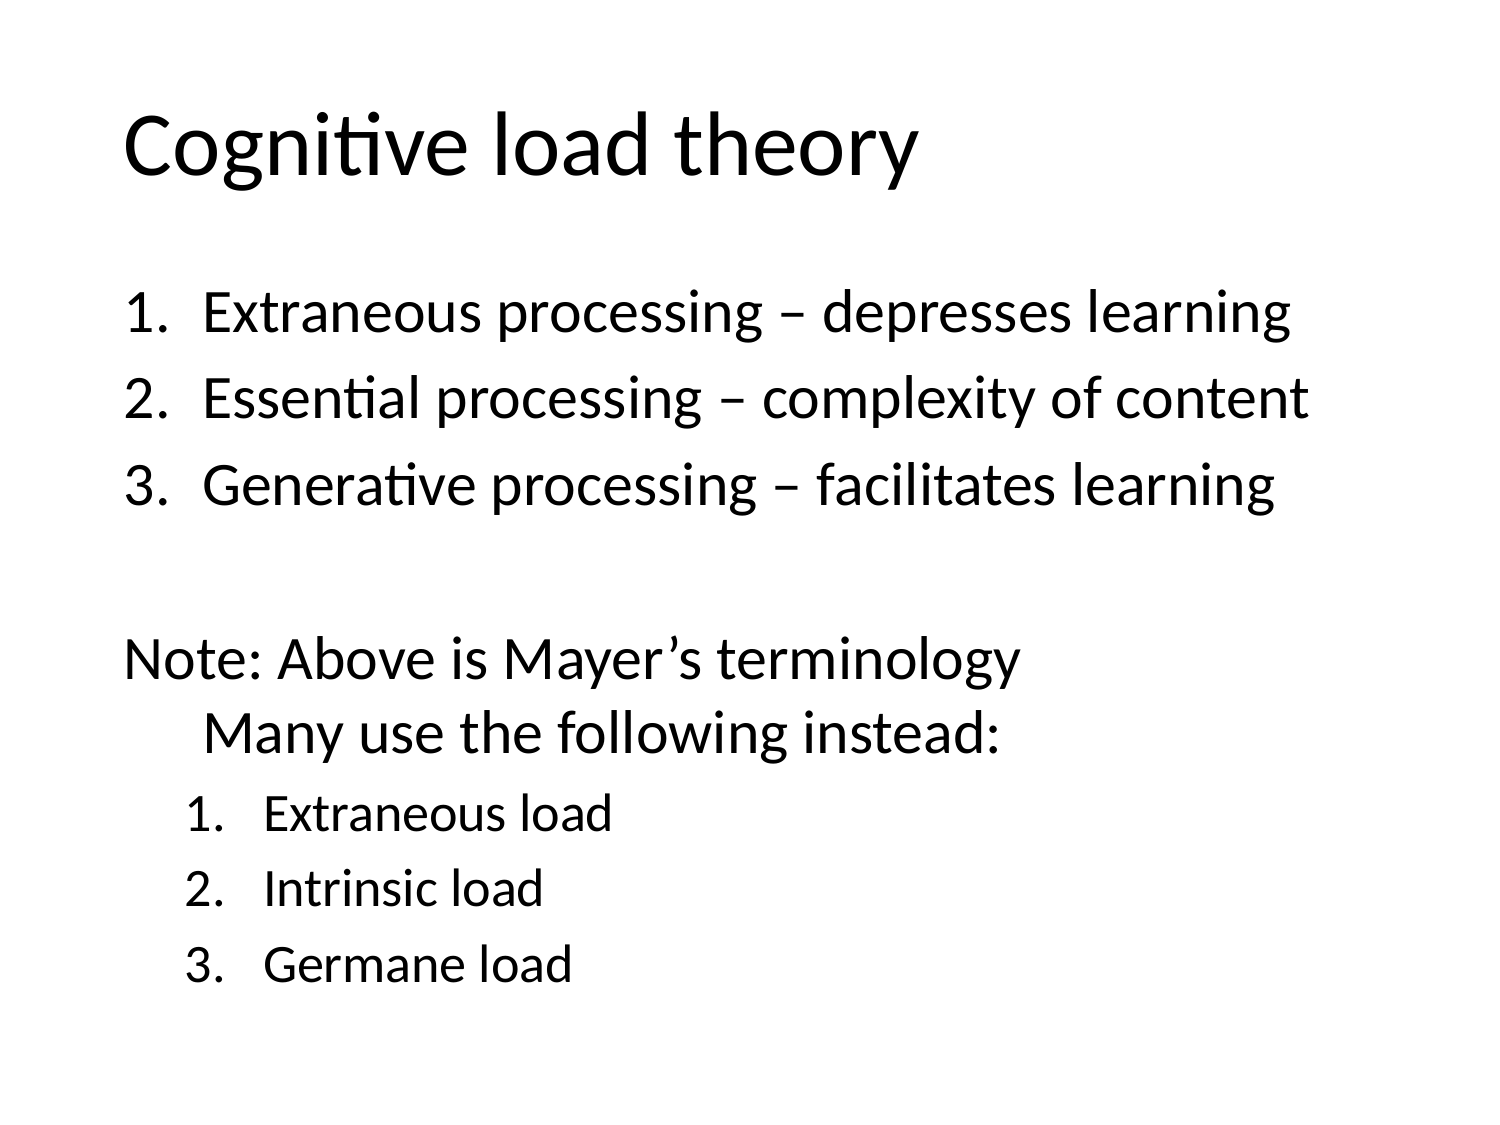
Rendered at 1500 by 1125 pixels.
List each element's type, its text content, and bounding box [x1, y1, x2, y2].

list Extraneous processing – depresses learning Essential processing – complexity of content Generative processing – facilitates learning Note: Above is Mayer’s terminology Many use the following instead: Extraneous load Intrinsic load Germane load [108, 262, 1500, 1005]
title Cognitive load theory [108, 45, 1412, 233]
